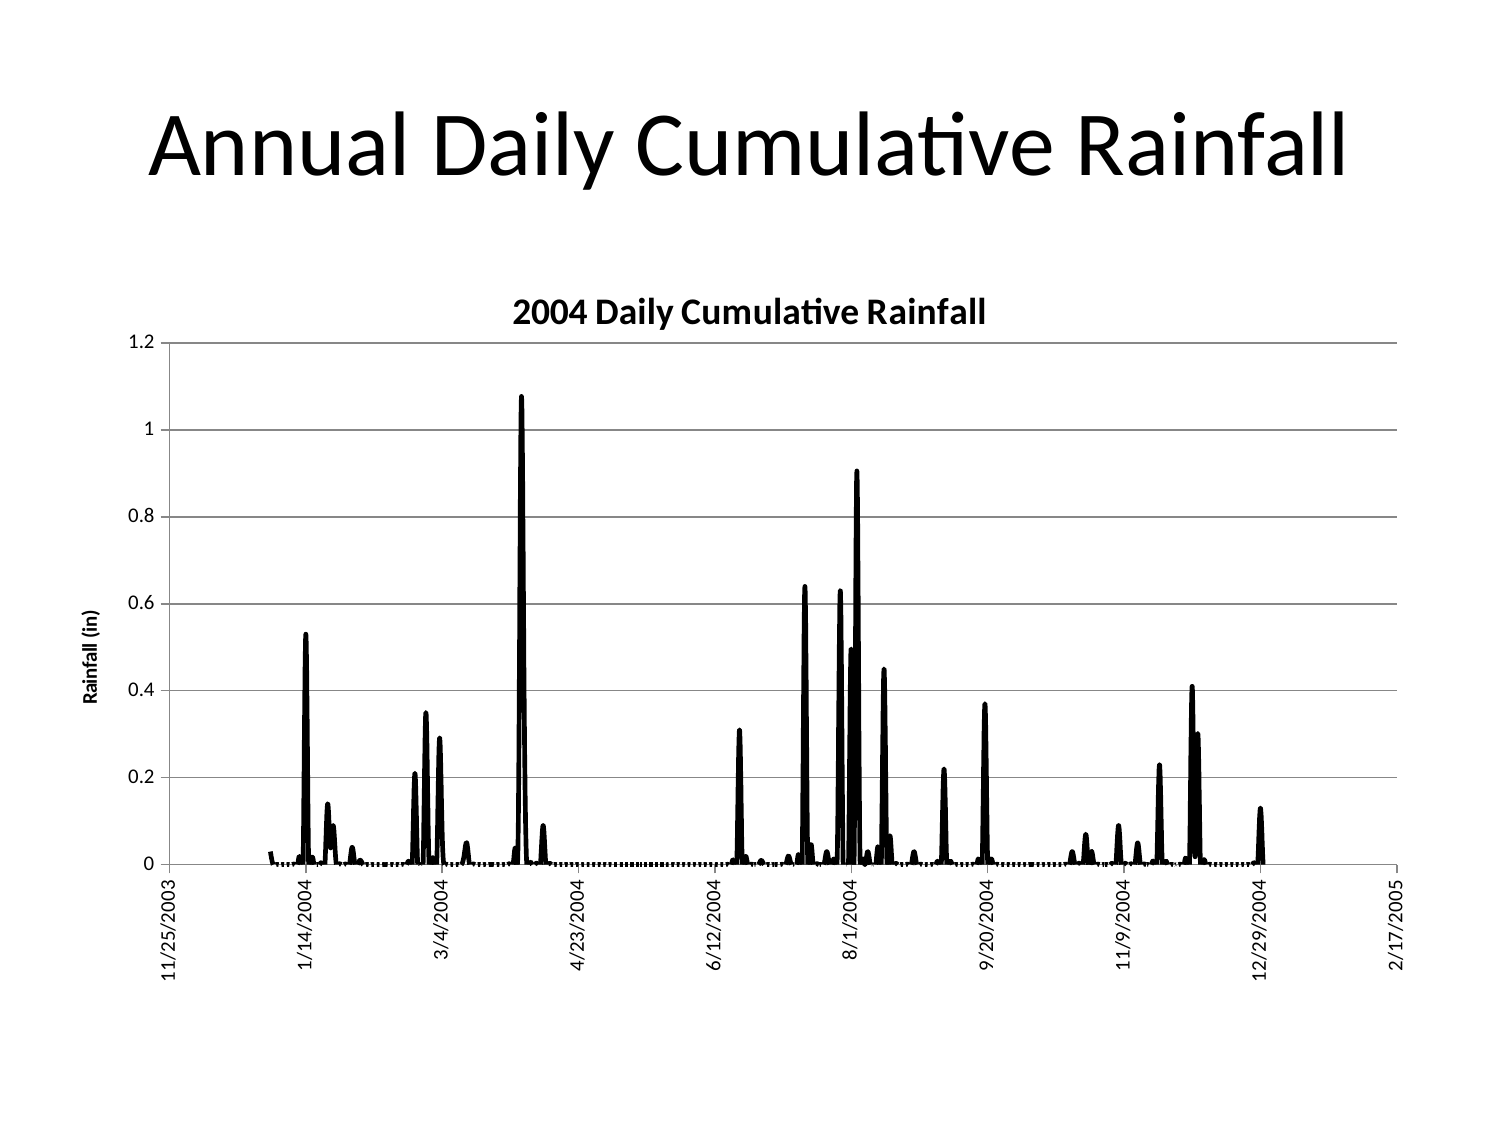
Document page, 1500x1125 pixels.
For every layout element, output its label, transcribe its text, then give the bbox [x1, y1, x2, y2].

chart [74, 262, 1426, 1006]
title Annual Daily Cumulative Rainfall [75, 45, 1425, 233]
